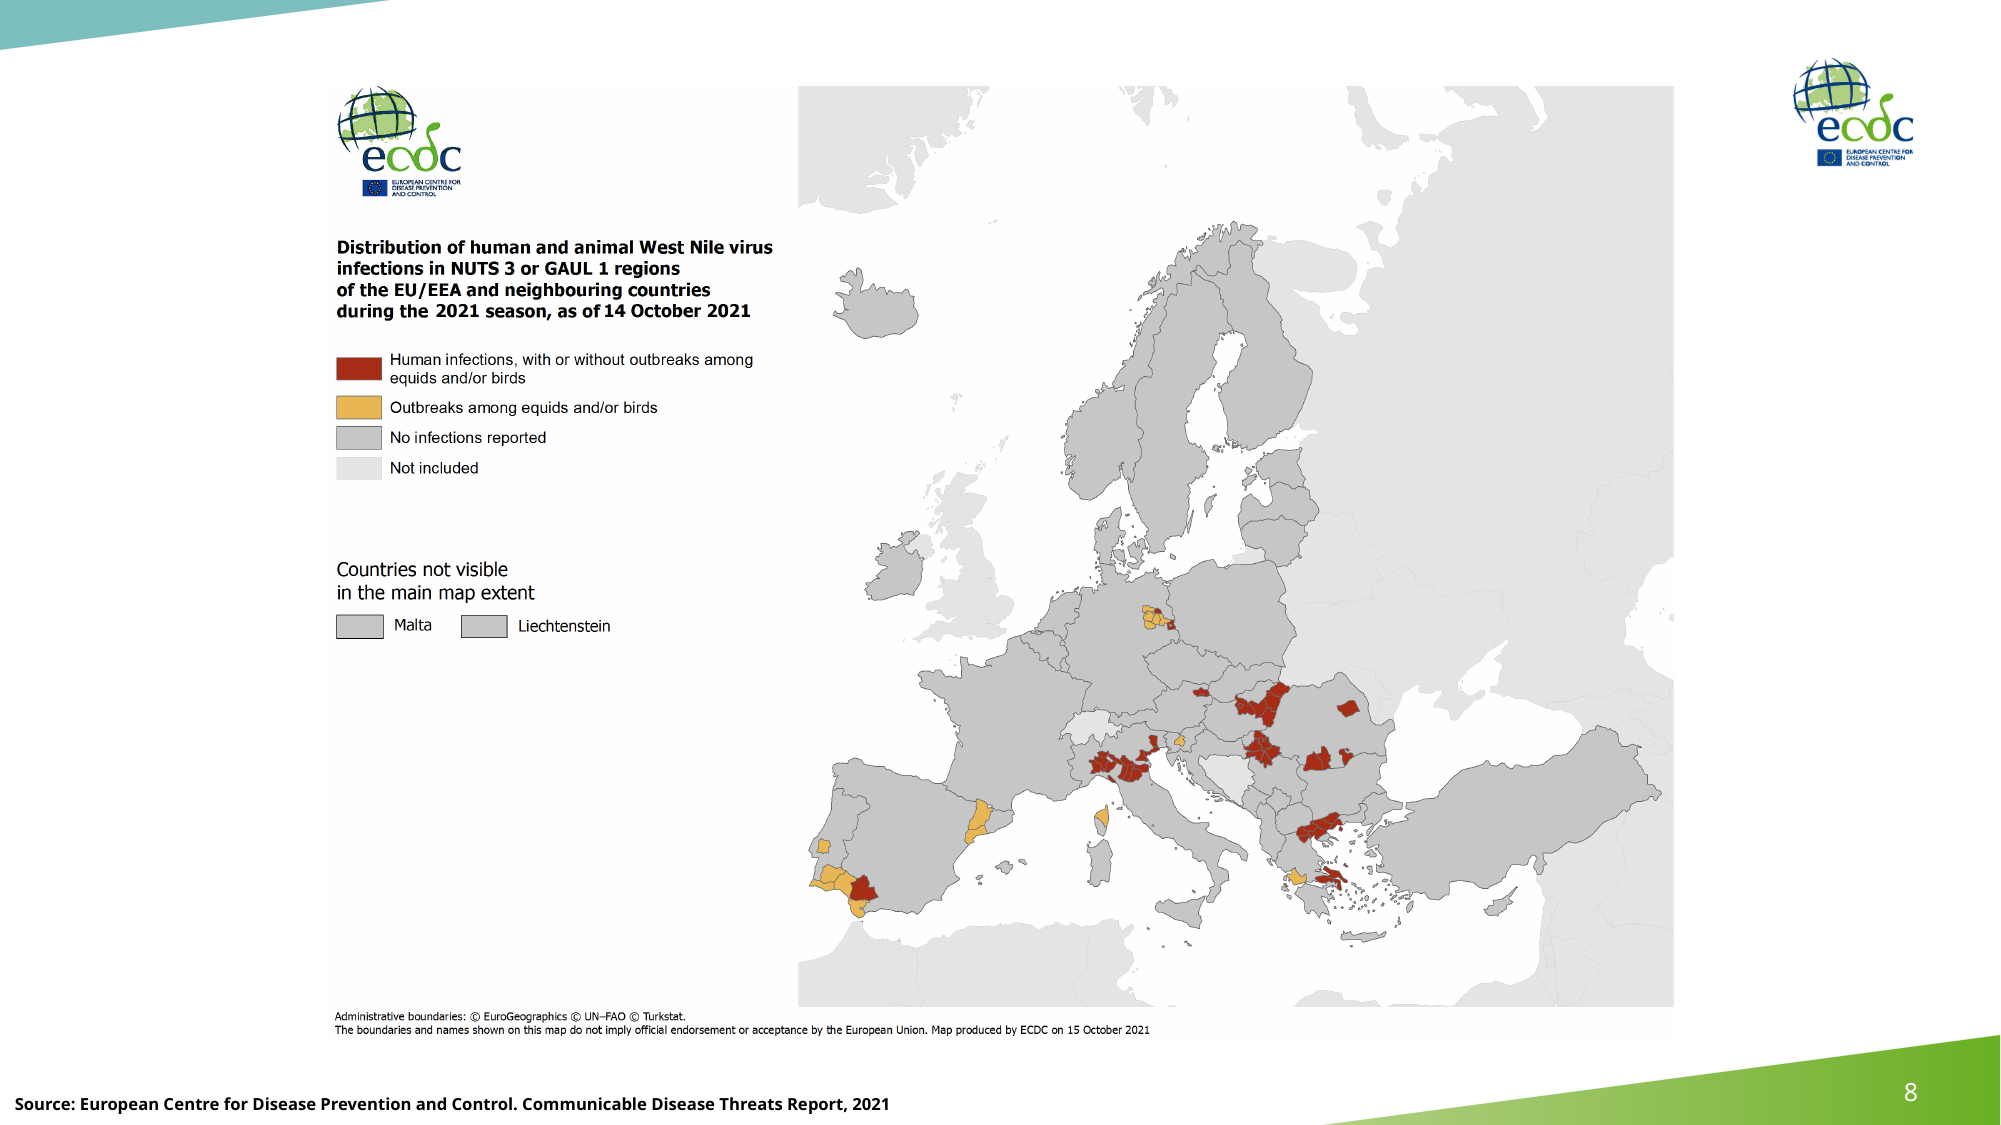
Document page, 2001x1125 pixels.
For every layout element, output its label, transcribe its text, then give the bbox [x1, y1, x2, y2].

picture [0, 0, 2001, 1125]
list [325, 86, 1675, 1039]
slide_number 8 [1483, 1062, 1934, 1123]
